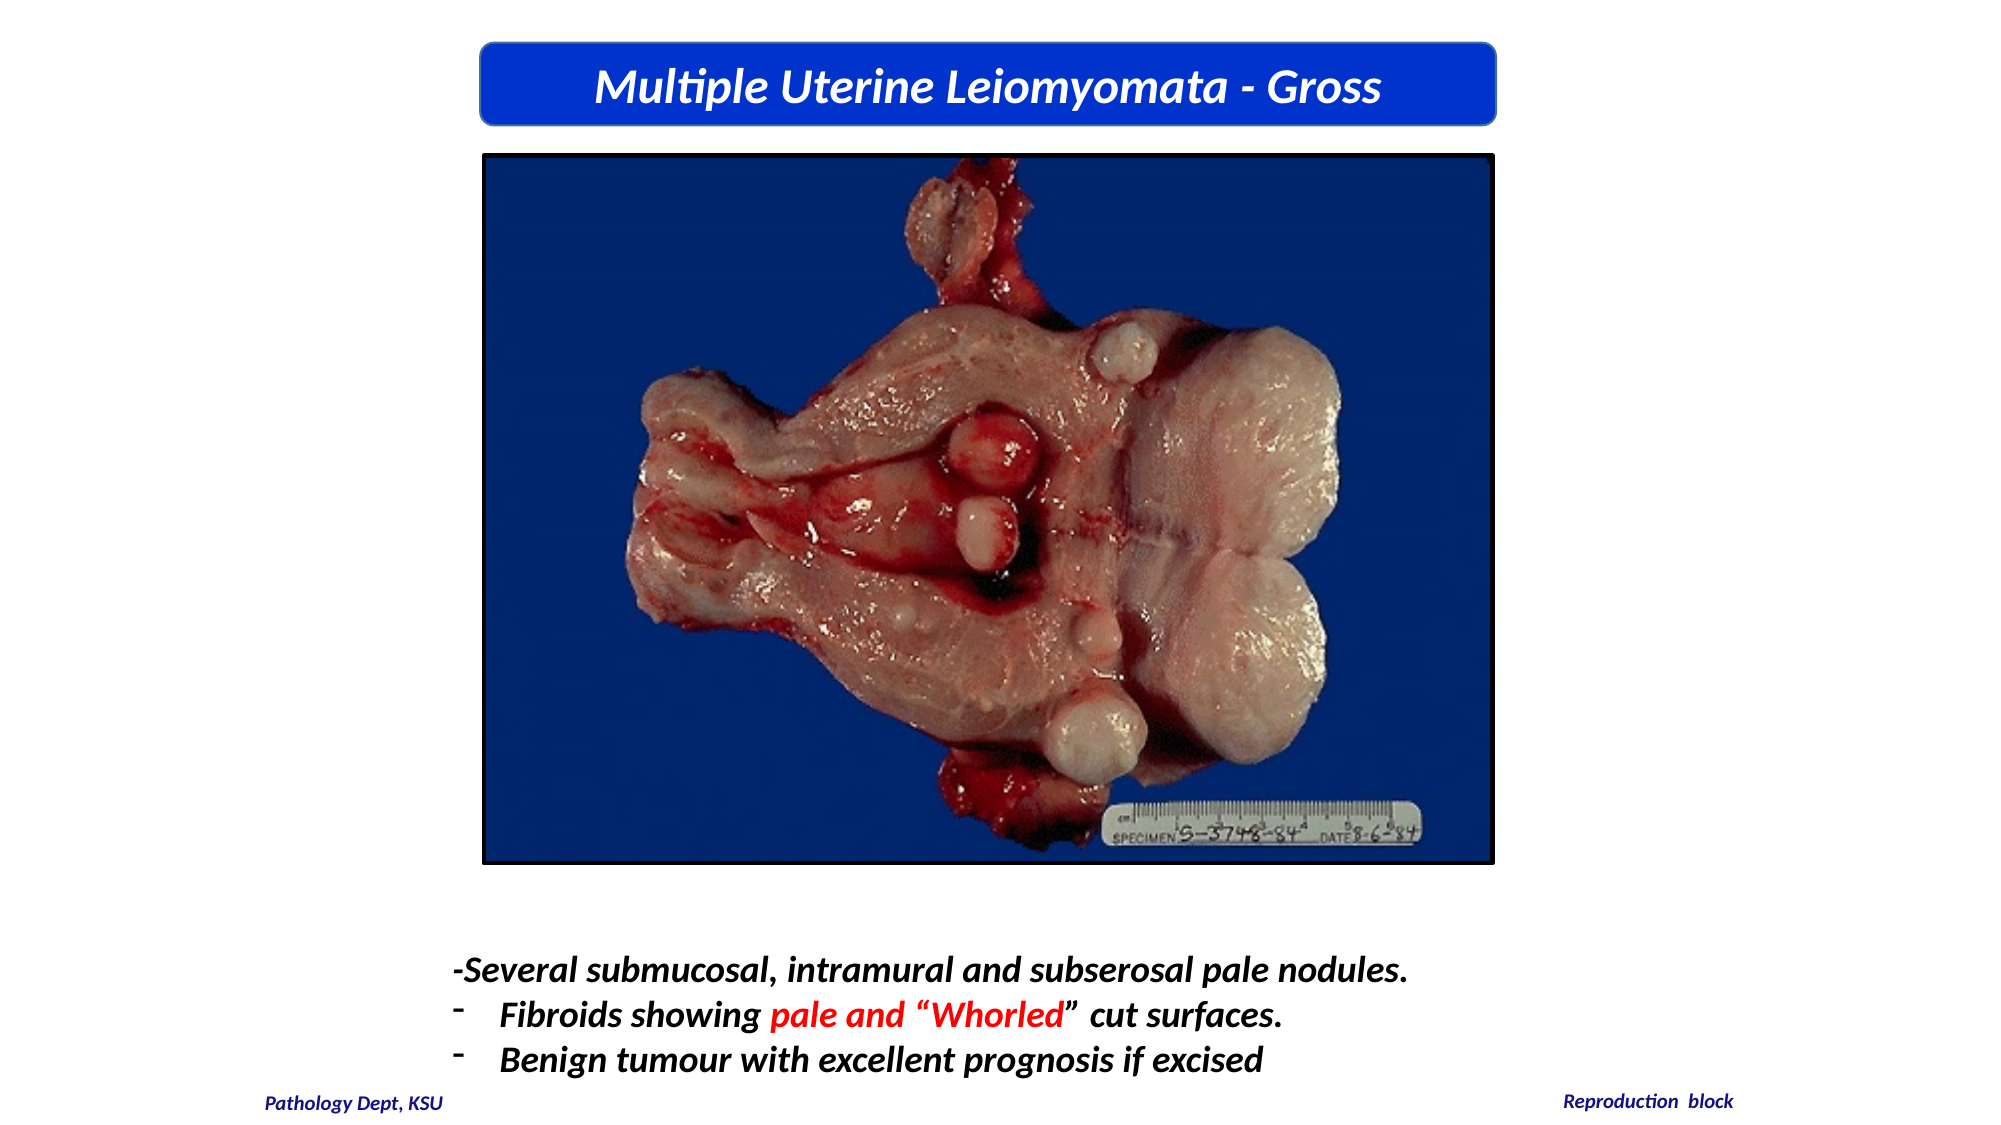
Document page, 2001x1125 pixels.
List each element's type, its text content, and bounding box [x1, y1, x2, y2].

text_box -Several submucosal, intramural and subserosal pale nodules. Fibroids showing pale and “Whorled” cut surfaces. Benign tumour with excellent prognosis if excised [437, 937, 1438, 1088]
text_box Pathology Dept, KSU [249, 1082, 492, 1122]
text_box Reproduction block [1494, 1080, 1749, 1121]
text_box Multiple Uterine Leiomyomata - Gross [479, 41, 1498, 127]
picture [486, 158, 1491, 861]
